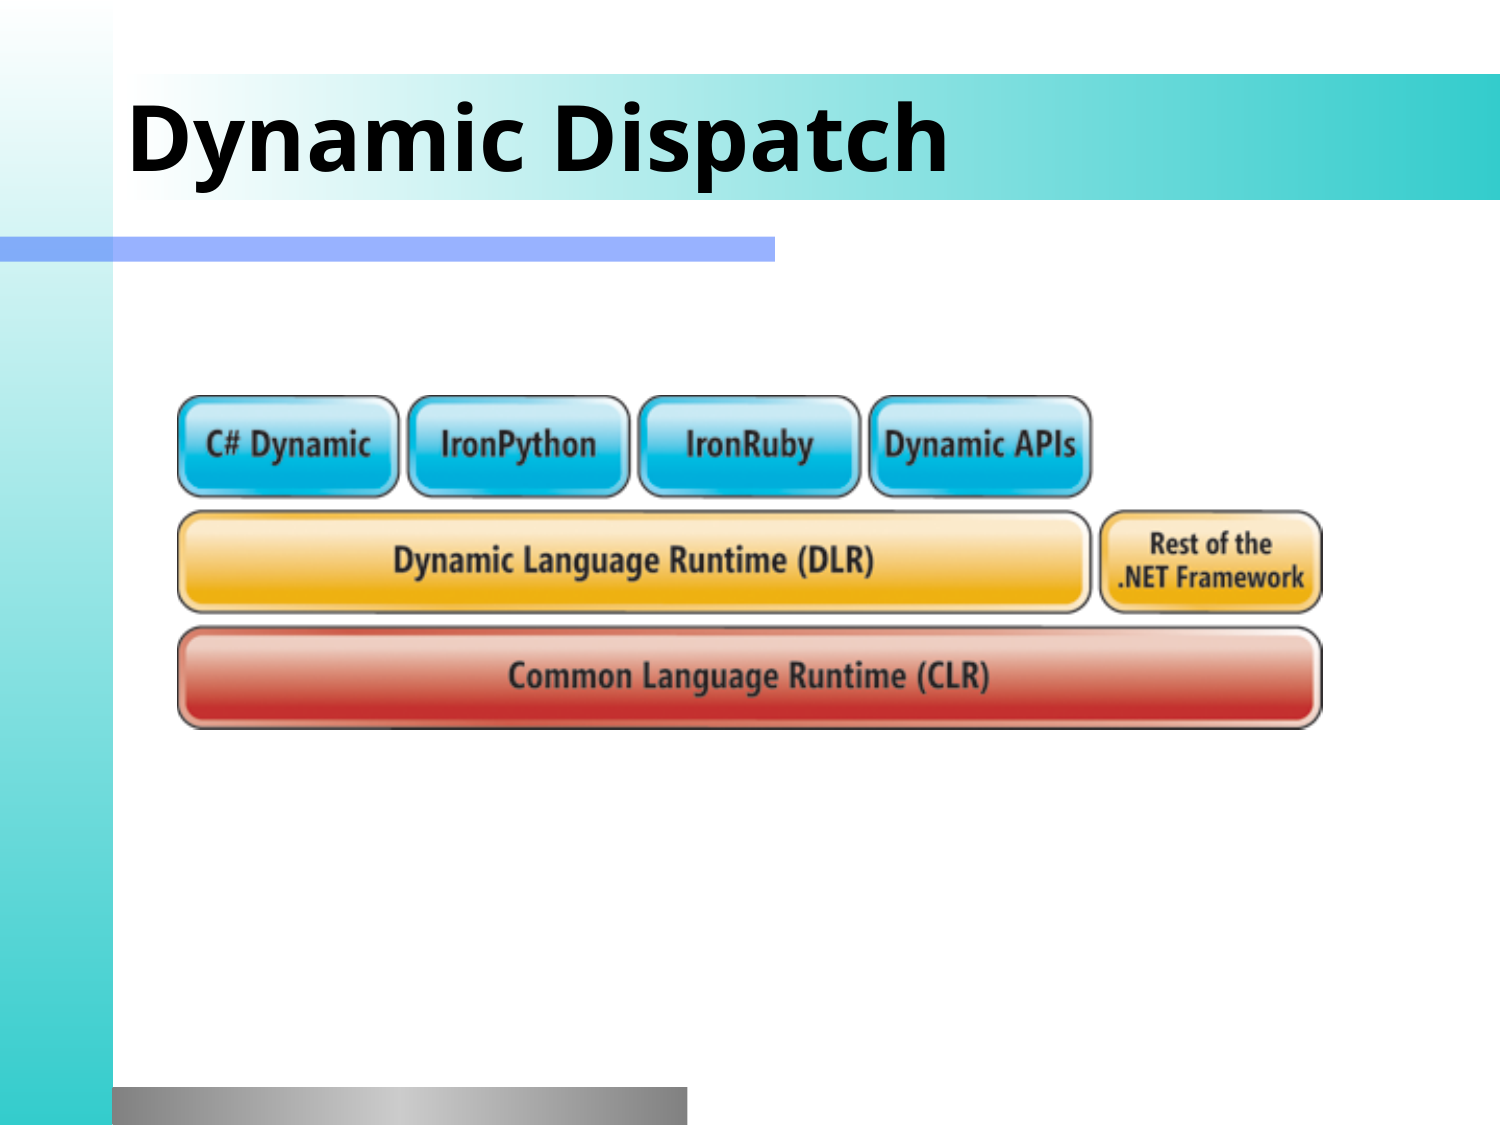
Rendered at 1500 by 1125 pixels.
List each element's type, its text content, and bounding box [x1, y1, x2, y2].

picture [176, 395, 1324, 730]
title Dynamic Dispatch [110, 40, 1386, 229]
